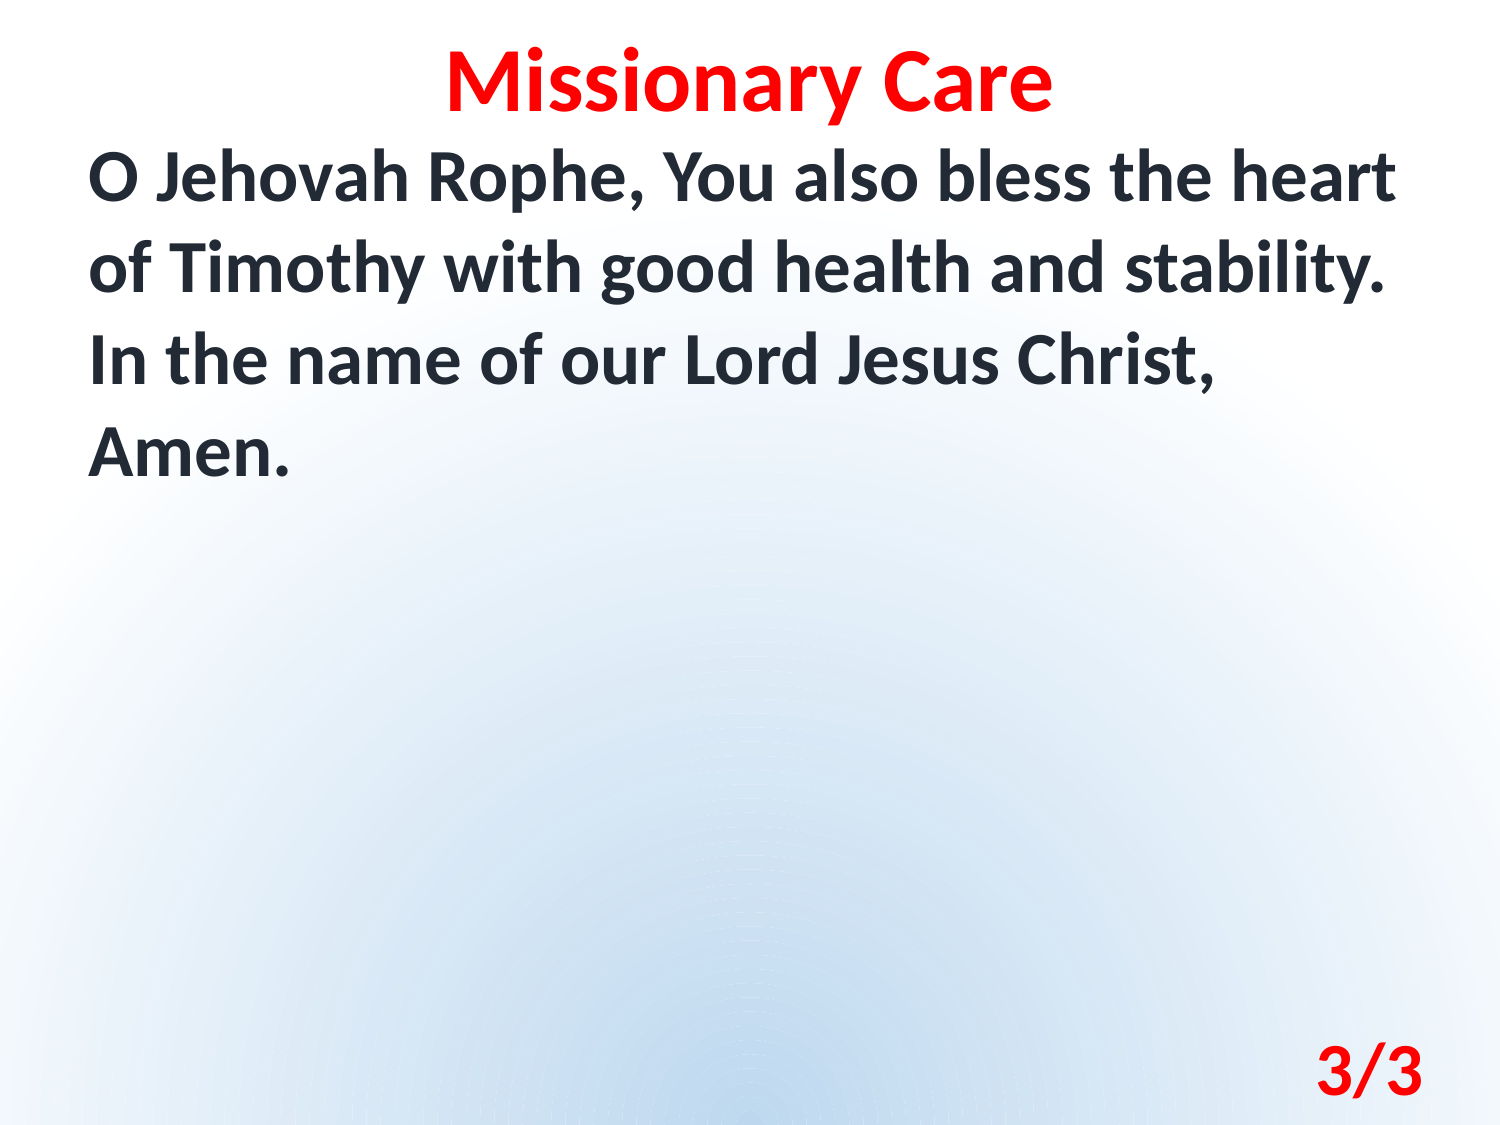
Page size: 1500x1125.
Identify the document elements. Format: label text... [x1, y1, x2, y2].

list O Jehovah Rophe, You also bless the heart of Timothy with good health and stability. In the name of our Lord Jesus Christ, Amen. [73, 117, 1426, 1044]
text_box 3/3 [1300, 1012, 1474, 1118]
text_box Missionary Care [0, 34, 1500, 116]
